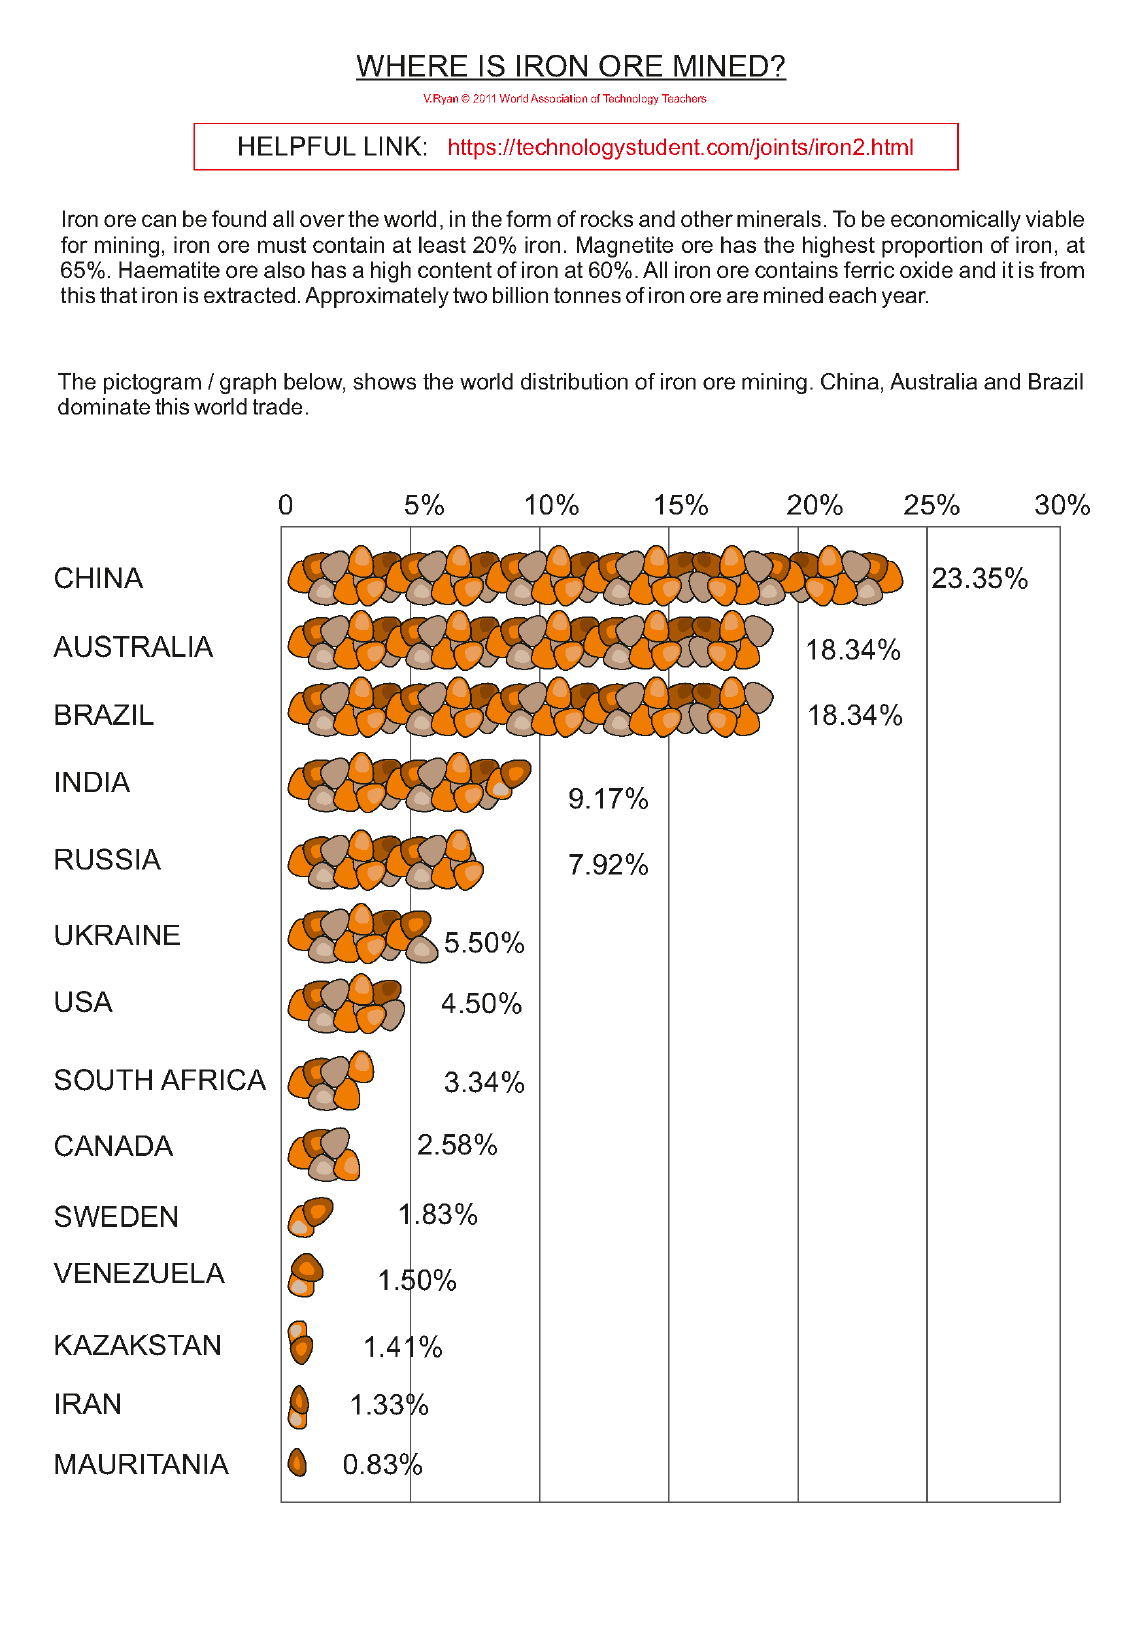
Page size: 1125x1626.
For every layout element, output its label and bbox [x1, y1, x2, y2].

text_box [0, 16, 1125, 1608]
